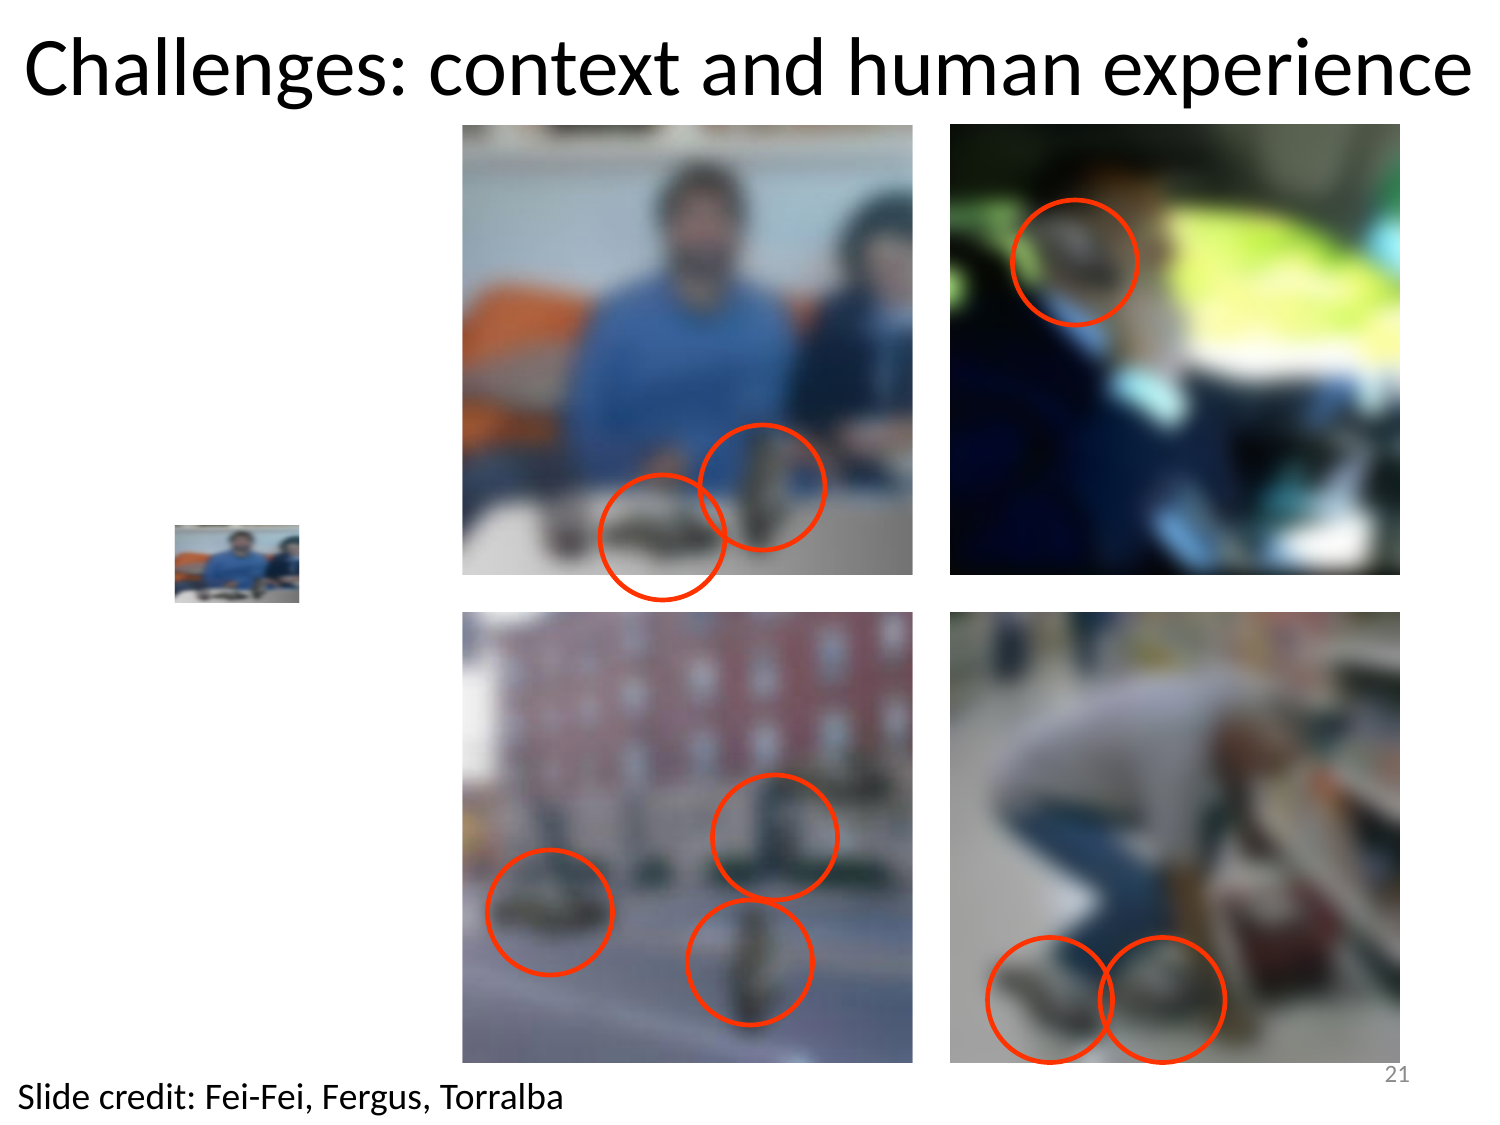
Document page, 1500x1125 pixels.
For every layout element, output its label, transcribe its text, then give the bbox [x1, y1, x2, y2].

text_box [462, 124, 1401, 1063]
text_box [487, 199, 1226, 1063]
slide_number 21 [1074, 1042, 1425, 1103]
text_box Challenges: context and human experience [0, 0, 1500, 125]
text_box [174, 524, 300, 603]
text_box Slide credit: Fei-Fei, Fergus, Torralba [2, 1064, 580, 1125]
